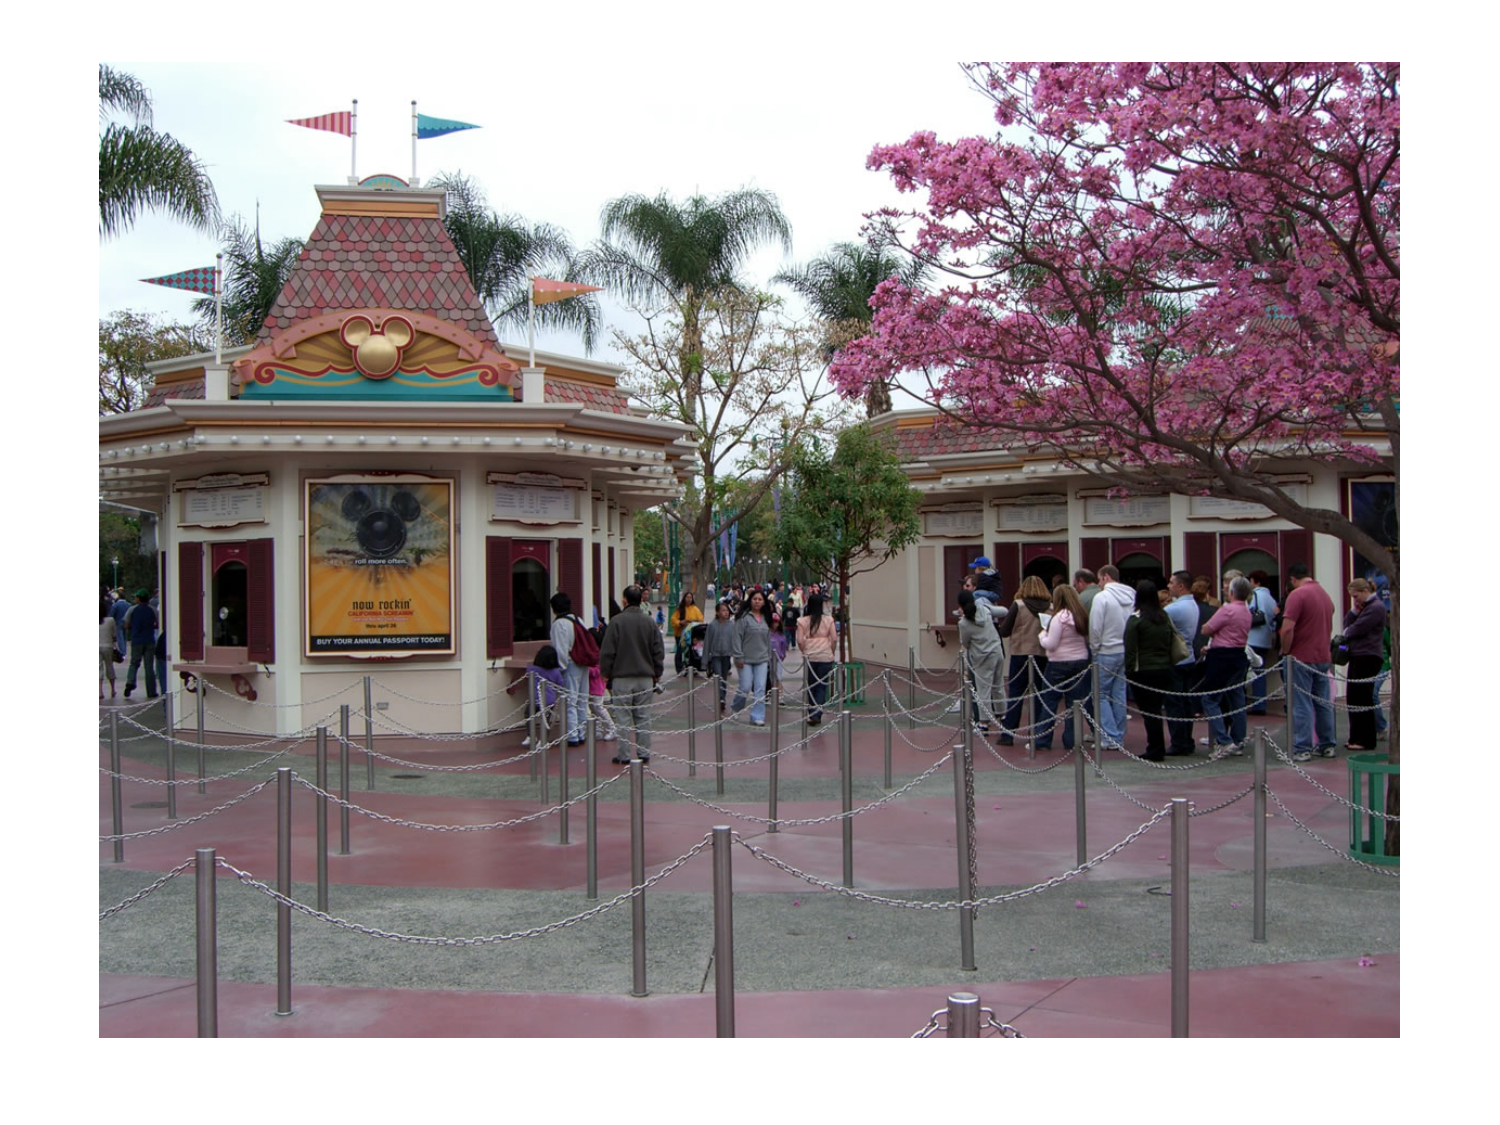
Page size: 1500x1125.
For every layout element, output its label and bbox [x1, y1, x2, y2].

list [99, 62, 1401, 1038]
